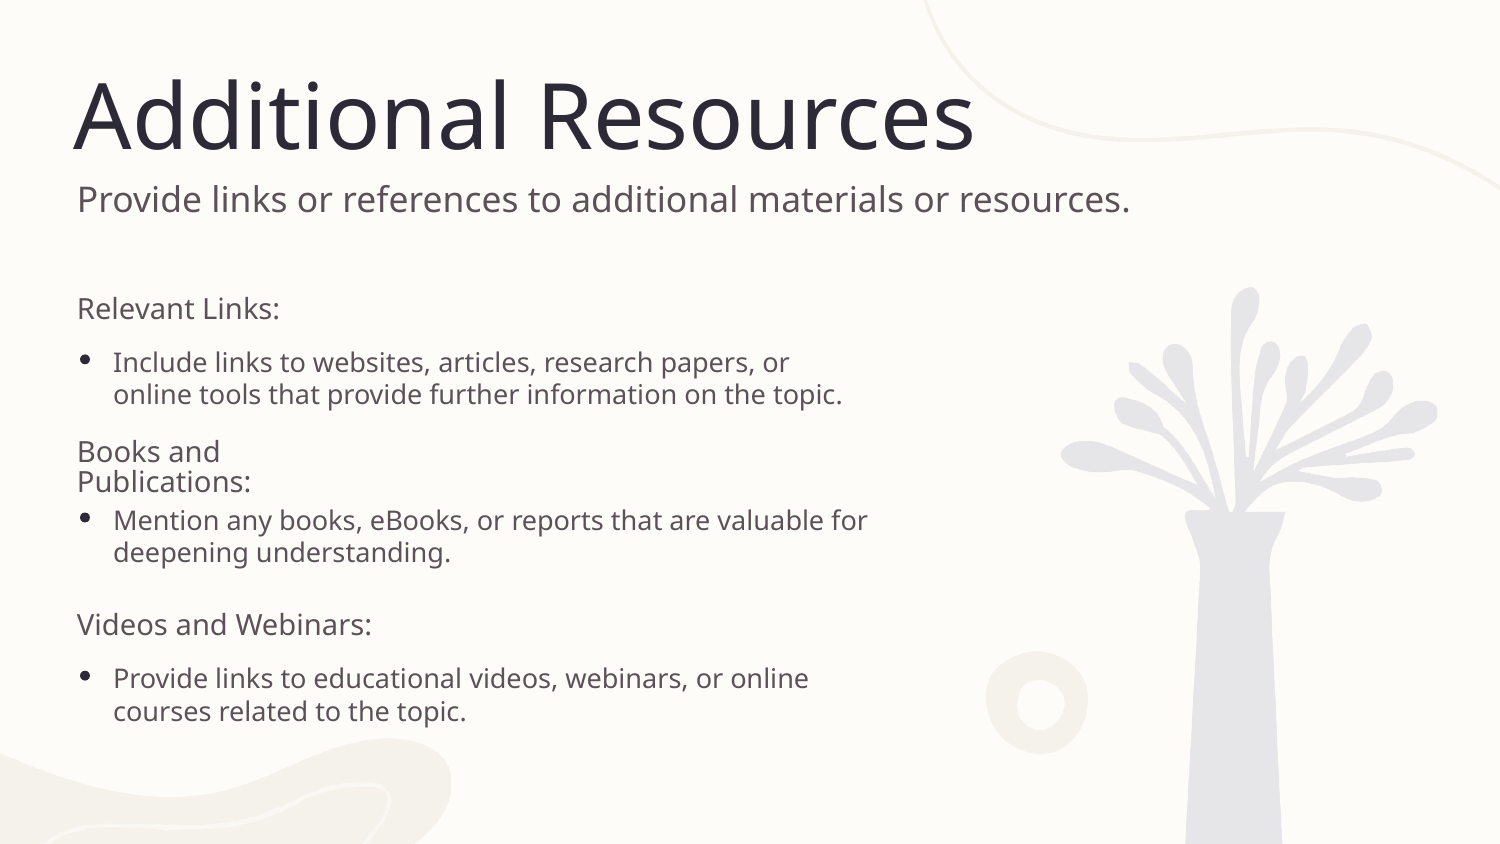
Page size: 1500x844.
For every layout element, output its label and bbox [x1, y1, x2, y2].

text_box [73, 73, 1264, 220]
text_box [0, 0, 1500, 844]
text_box [76, 295, 876, 727]
